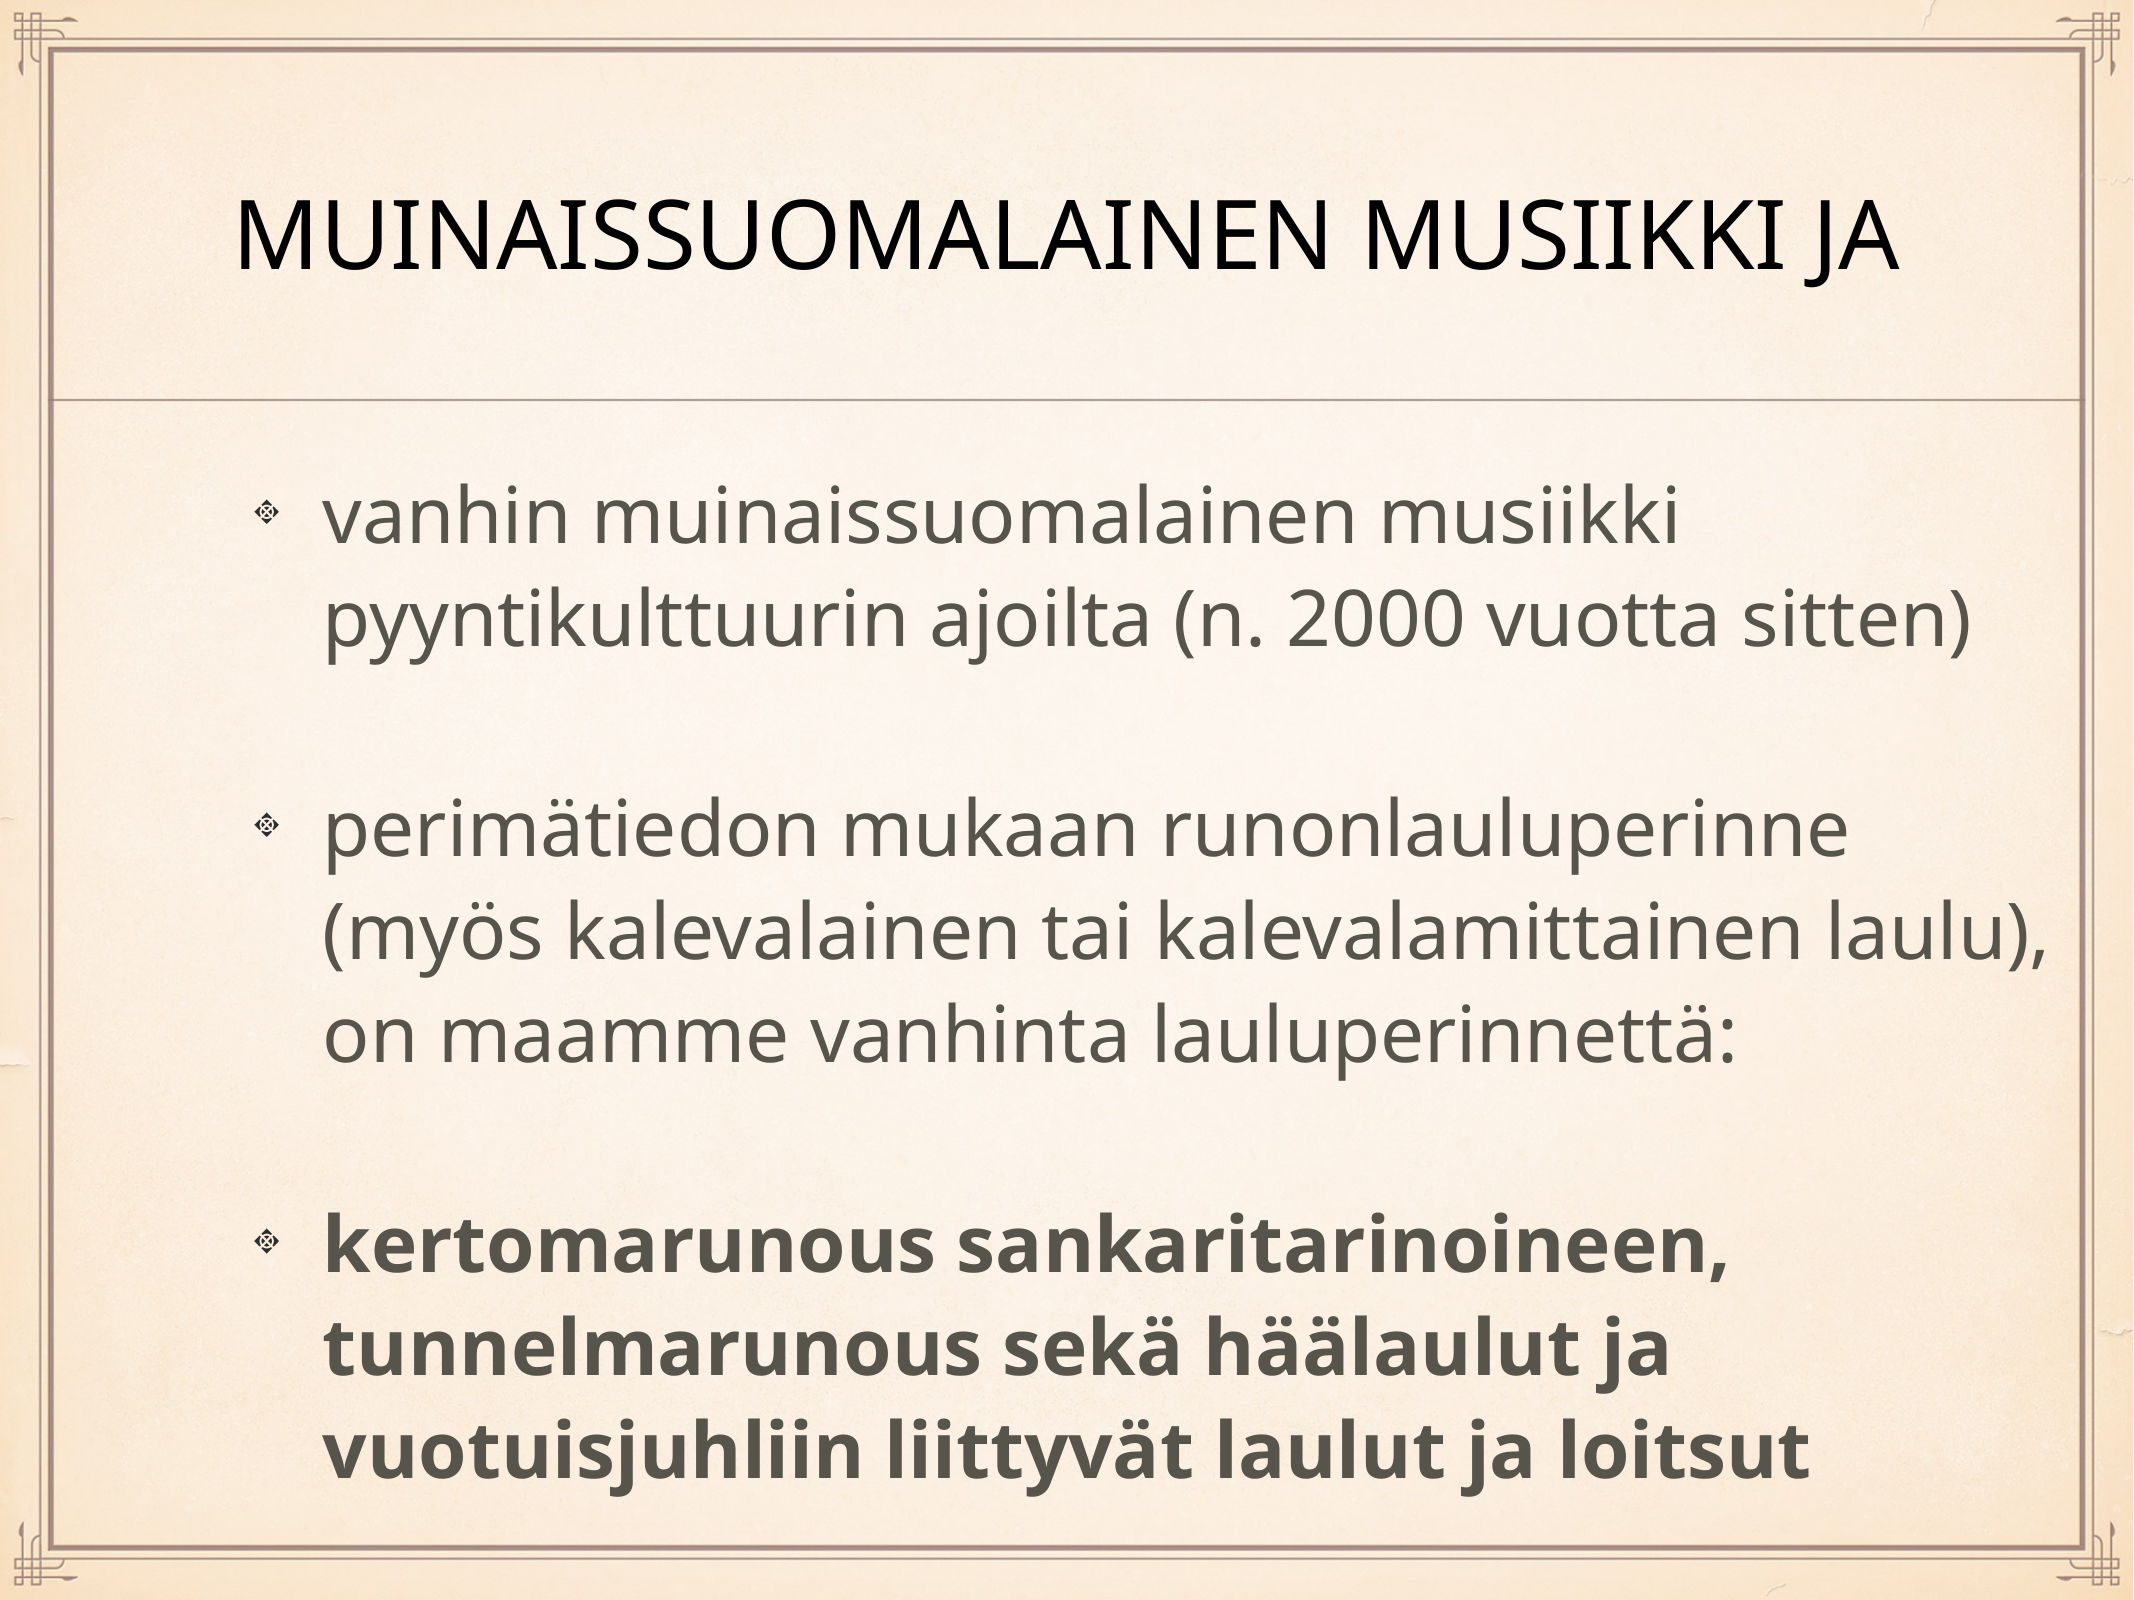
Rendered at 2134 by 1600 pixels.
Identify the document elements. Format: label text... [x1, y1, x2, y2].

picture [0, 0, 2134, 1600]
list vanhin muinaissuomalainen musiikki pyyntikulttuurin ajoilta (n. 2000 vuotta sitten) perimätiedon mukaan runonlauluperinne (myös kalevalainen tai kalevalamittainen laulu), on maamme vanhinta lauluperinnettä: kertomarunous sankaritarinoineen, tunnelmarunous sekä häälaulut ja vuotuisjuhliin liittyvät laulut ja loitsut [245, 453, 2101, 1497]
title Muinaissuomalainen musiikki ja [139, 136, 1995, 347]
